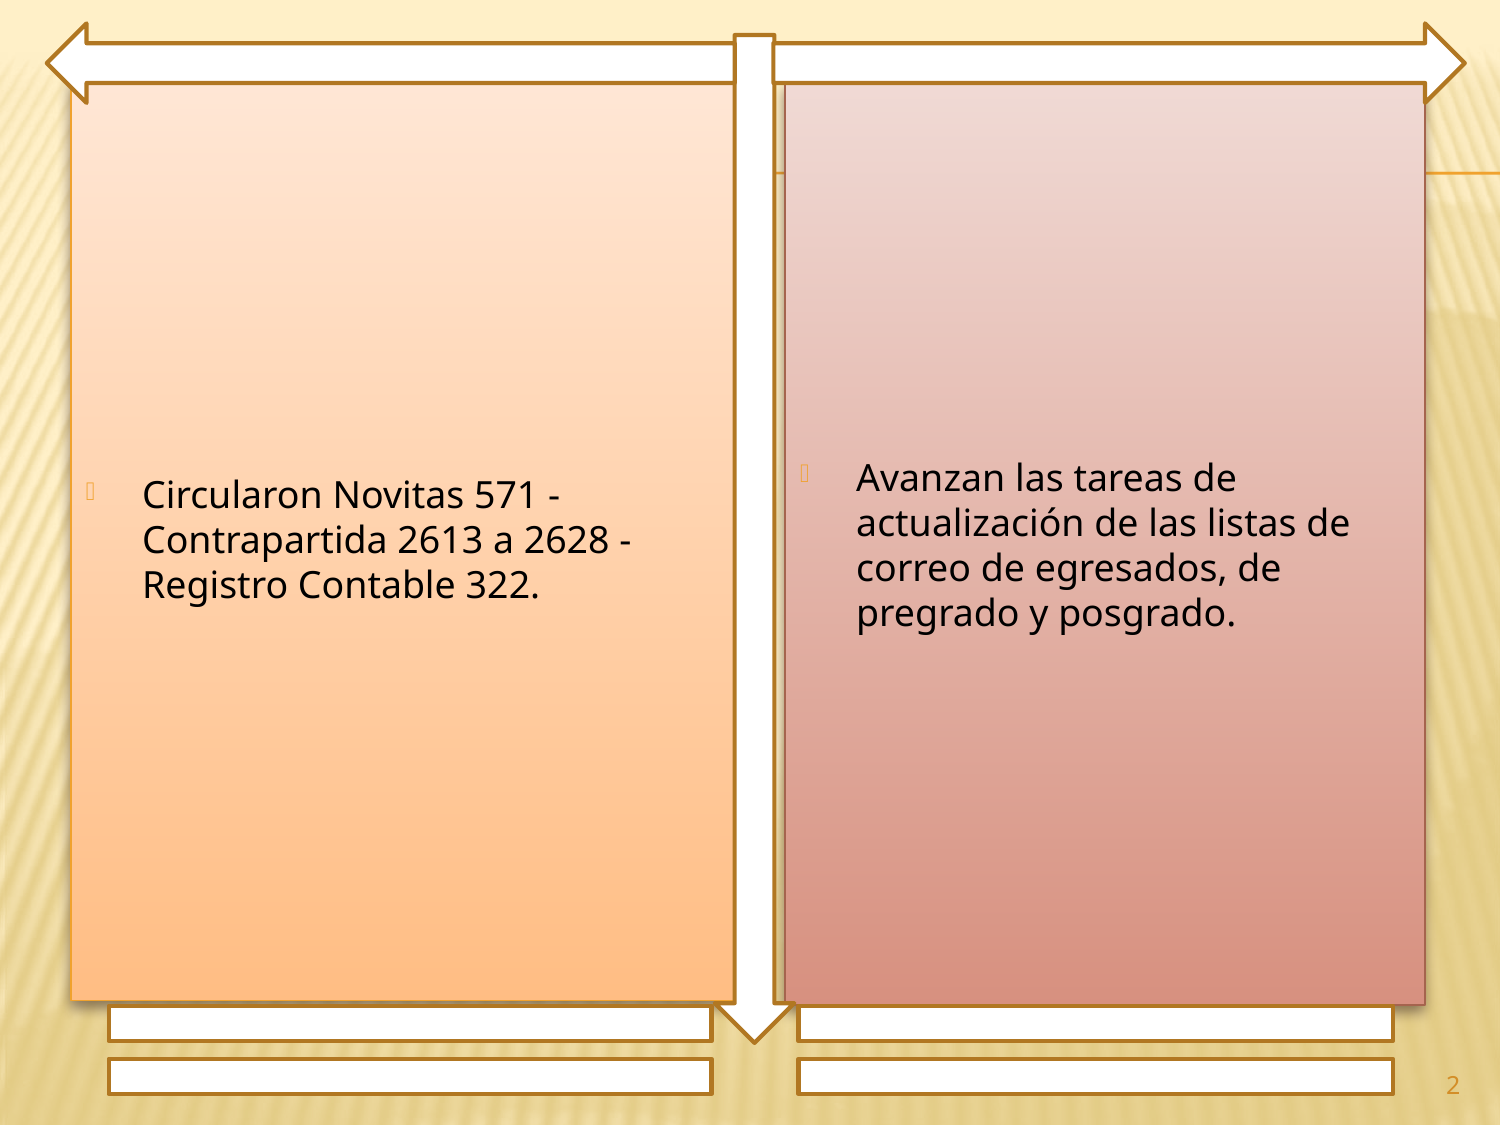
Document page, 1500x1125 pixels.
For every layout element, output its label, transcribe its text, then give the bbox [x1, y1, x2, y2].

list Avanzan las tareas de actualización de las listas de correo de egresados, de pregrado y posgrado. [784, 86, 1426, 1006]
text_box [712, 32, 797, 1046]
list Circularon Novitas 571 - Contrapartida 2613 a 2628 - Registro Contable 322. [70, 86, 732, 1001]
text_box [44, 21, 737, 105]
slide_number 2 [1350, 1062, 1475, 1103]
text_box [107, 1057, 714, 1096]
text_box [107, 1004, 714, 1043]
text_box [796, 1004, 1395, 1043]
text_box [796, 1057, 1395, 1096]
text_box [771, 21, 1467, 105]
